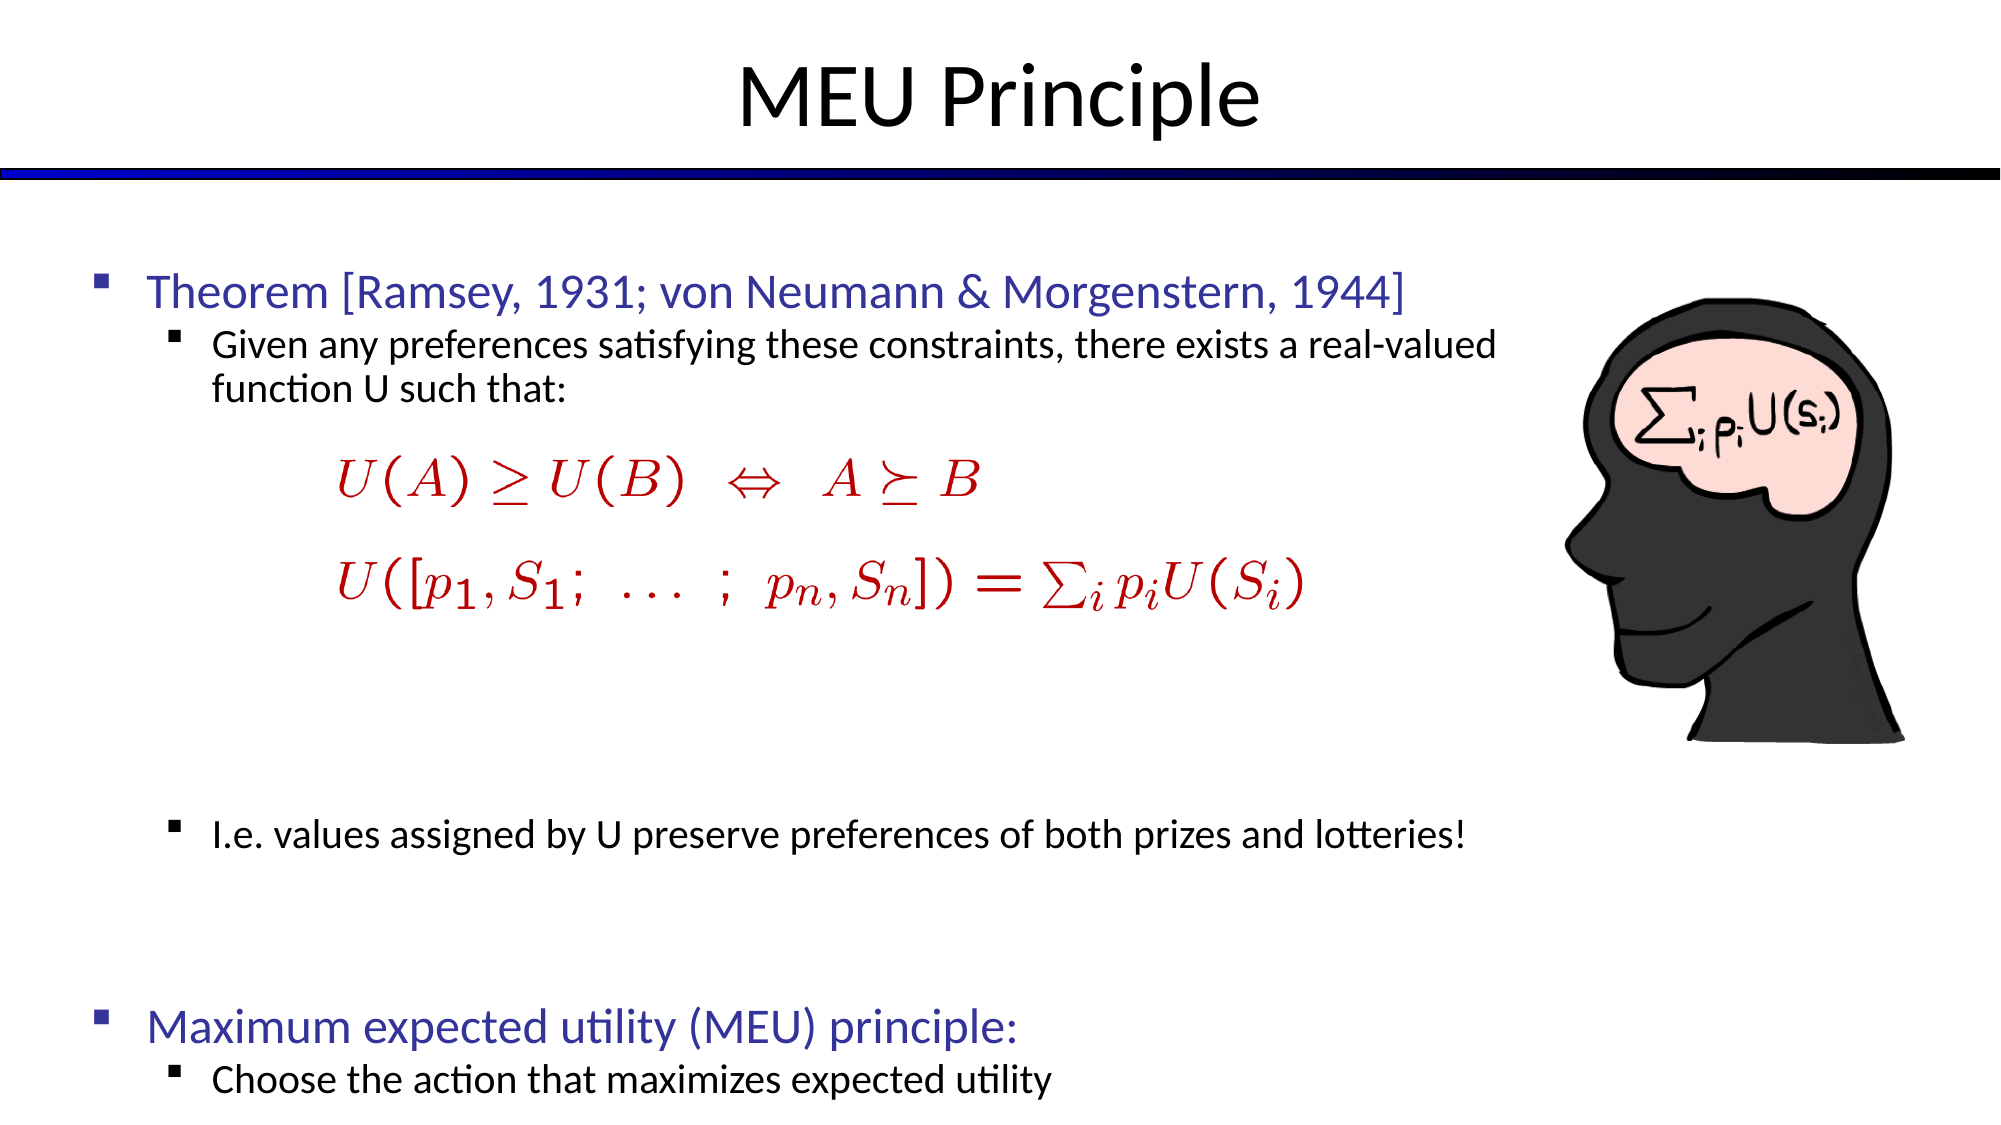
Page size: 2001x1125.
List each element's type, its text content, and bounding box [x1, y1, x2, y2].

picture [337, 454, 1304, 613]
picture [1532, 280, 1932, 760]
title MEU Principle [0, 0, 2000, 184]
list Theorem [Ramsey, 1931; von Neumann & Morgenstern, 1944] Given any preferences satisfying these constraints, there exists a real-valued function U such that: I.e. values assigned by U preserve preferences of both prizes and lotteries! Maximum expected utility (MEU) principle: Choose the action that maximizes expected utility [74, 262, 1938, 1063]
